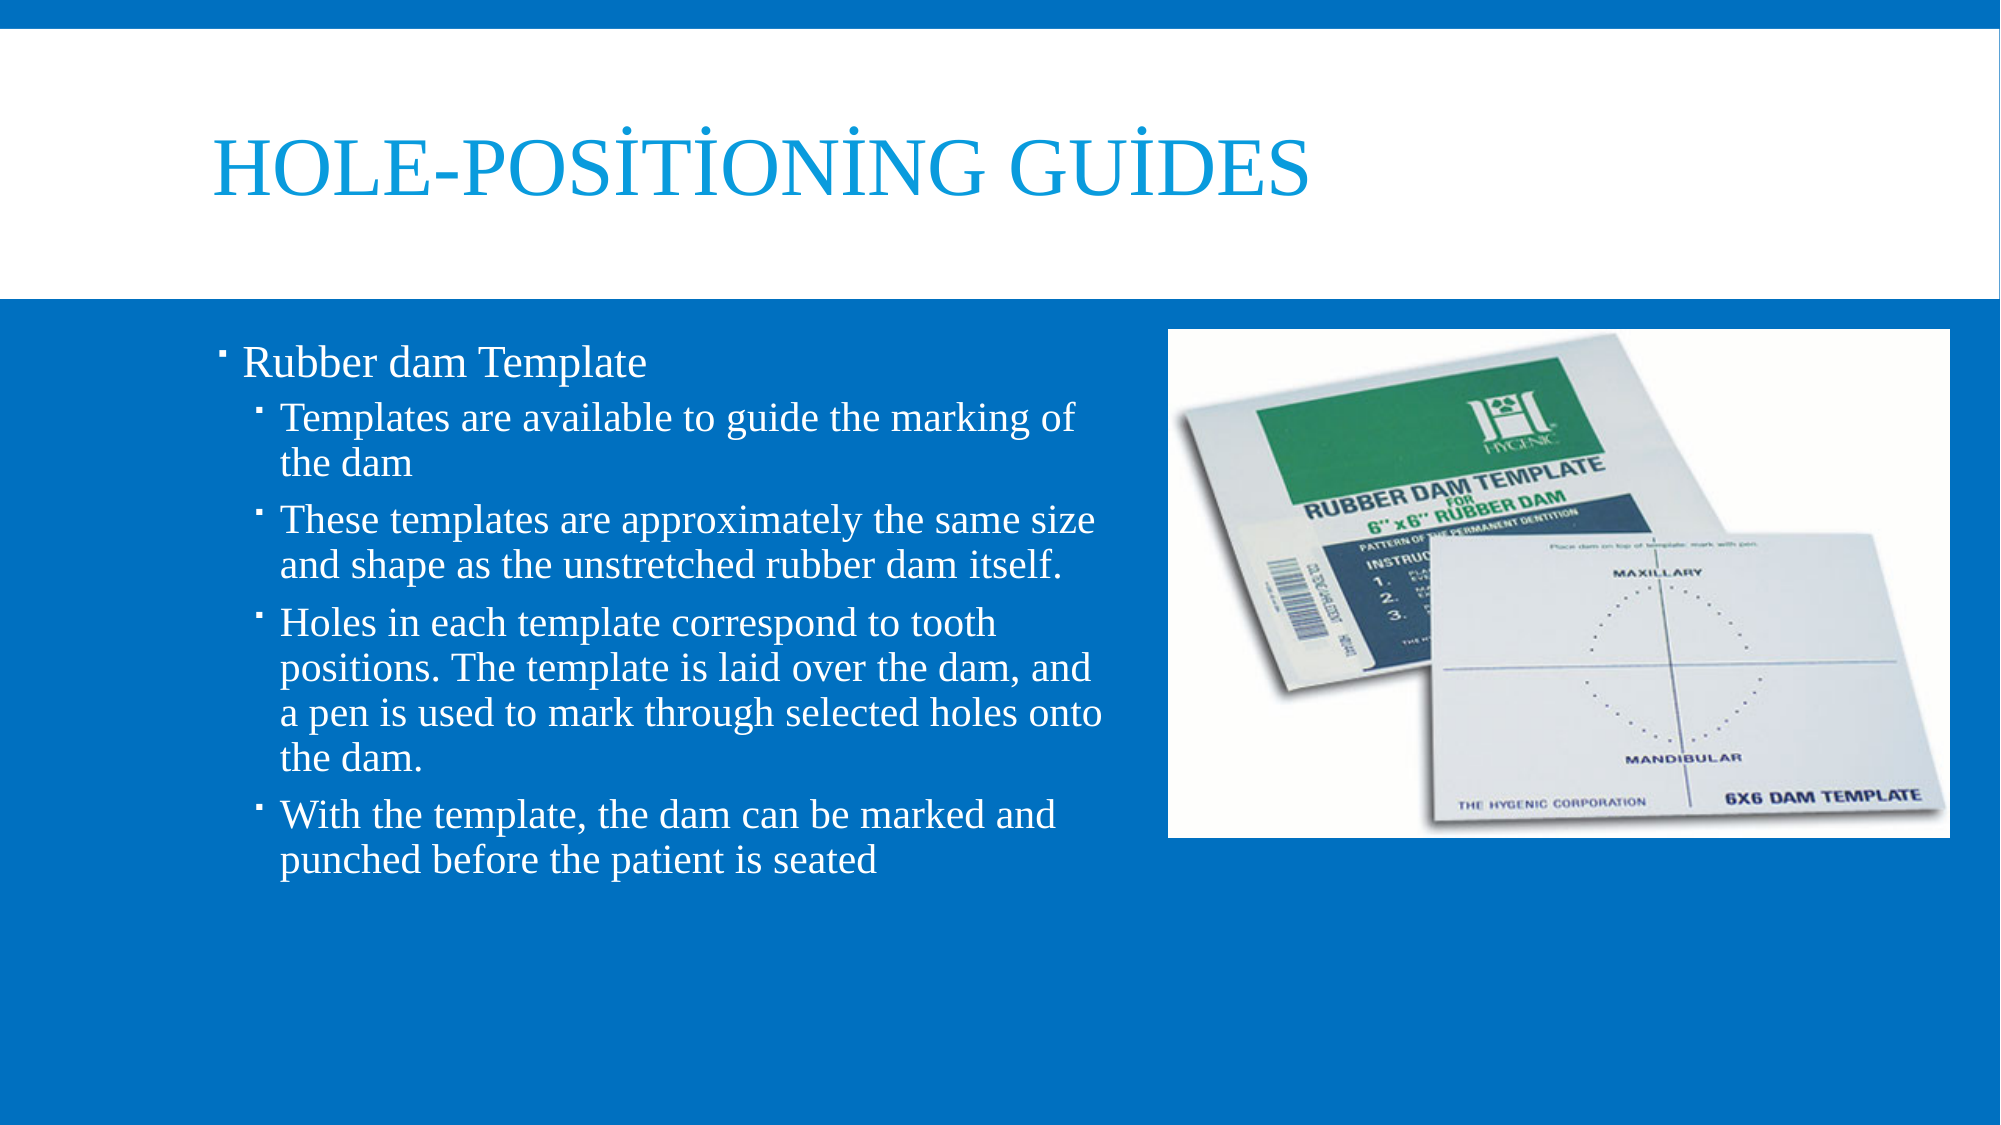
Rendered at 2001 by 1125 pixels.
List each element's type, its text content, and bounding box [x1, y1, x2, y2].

picture [1167, 329, 1950, 839]
list Rubber dam Template Templates are available to guide the marking of the dam These templates are approximately the same size and shape as the unstretched rubber dam itself. Holes in each template correspond to tooth positions. The template is laid over the dam, and a pen is used to mark through selected holes onto the dam. With the template, the dam can be marked and punched before the patient is seated [197, 329, 1120, 1074]
title Hole-positioning guides [197, 46, 1803, 295]
